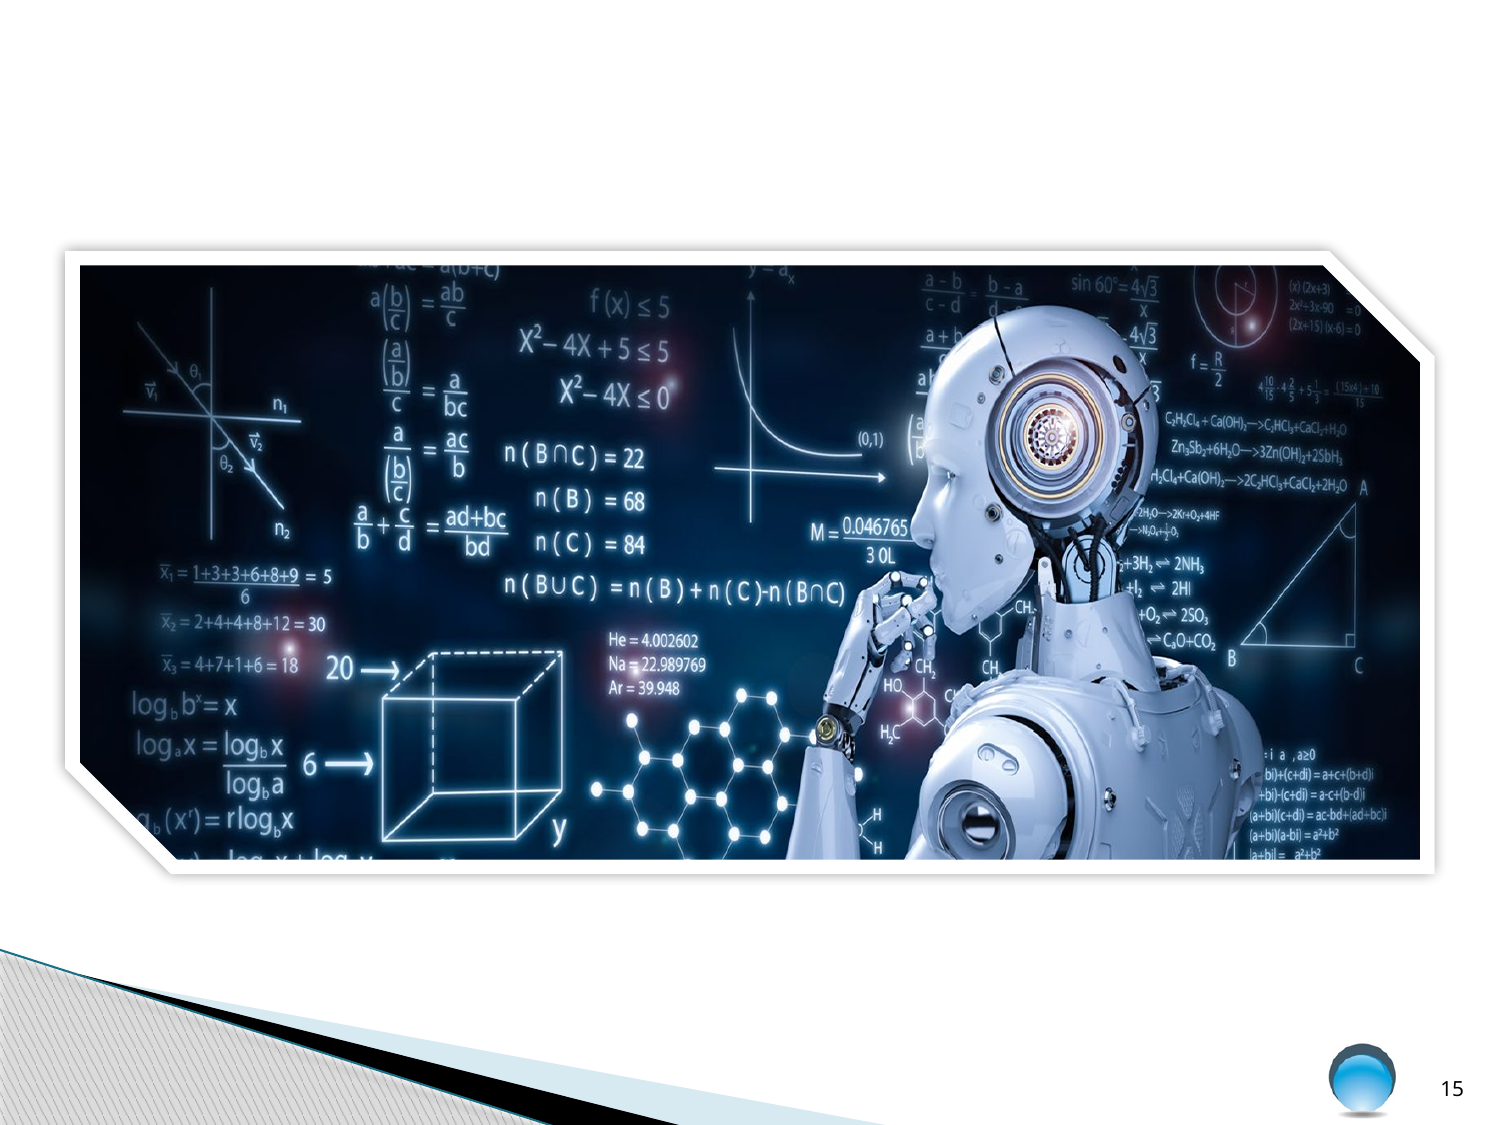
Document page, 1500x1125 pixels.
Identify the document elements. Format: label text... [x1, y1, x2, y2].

picture [1320, 1040, 1400, 1119]
picture [72, 257, 1428, 868]
slide_number 15 [1418, 1051, 1479, 1112]
